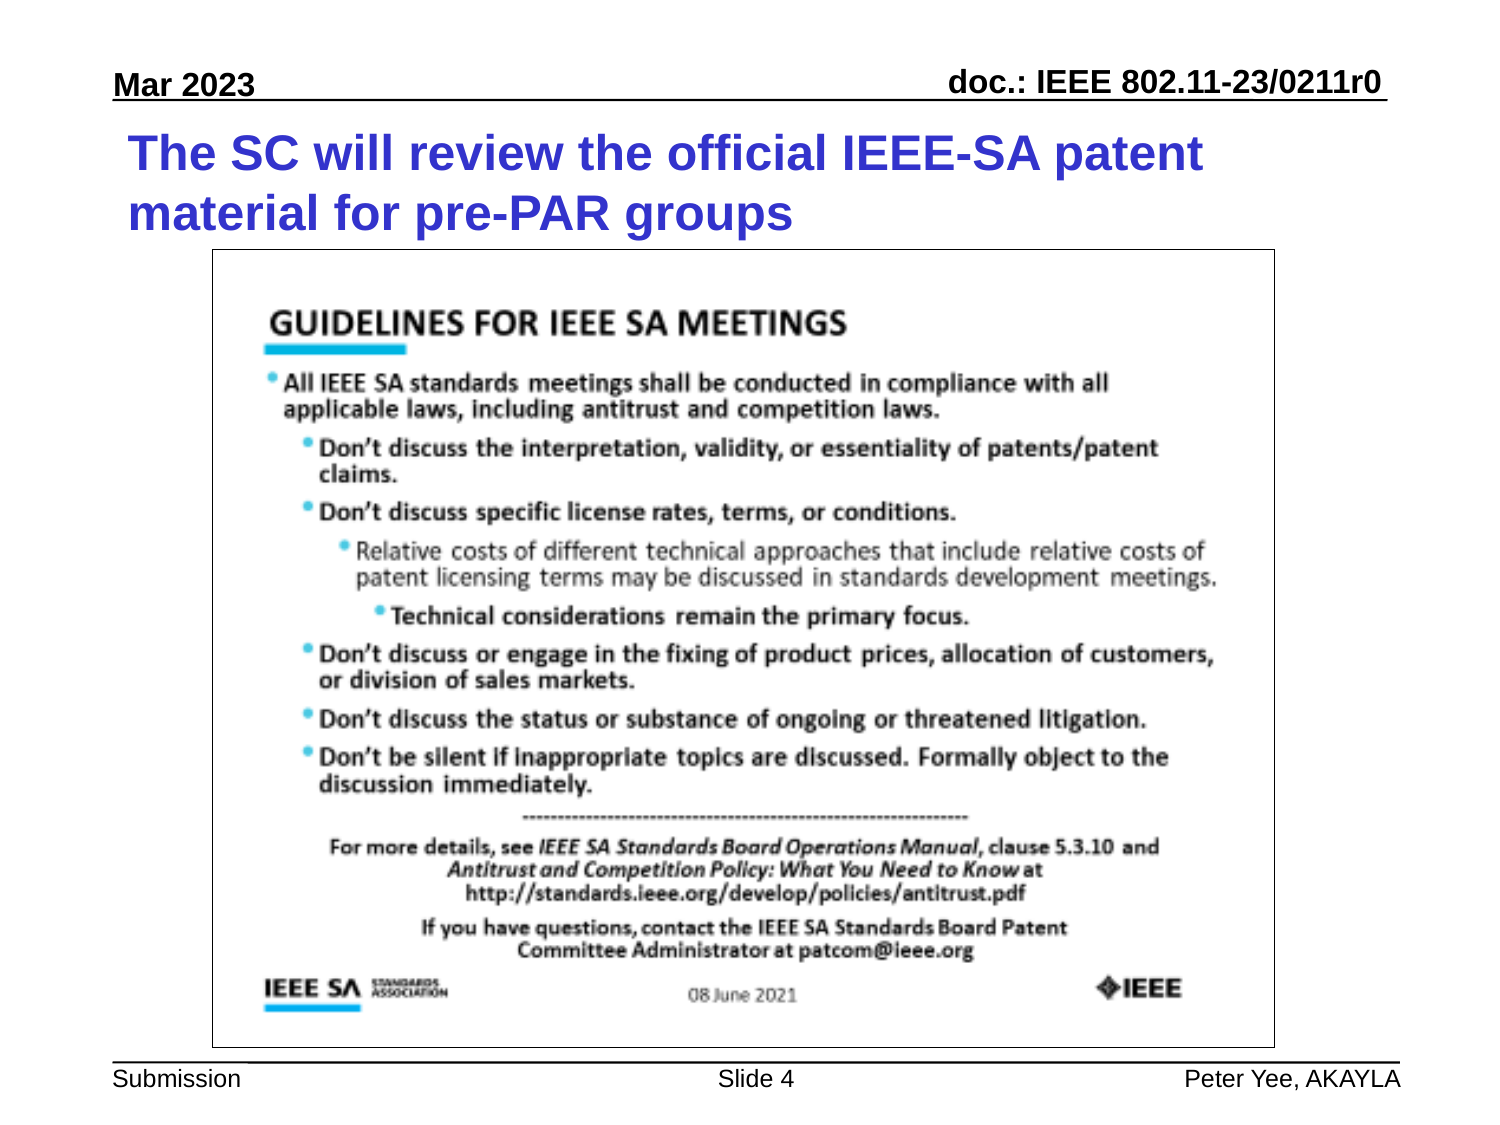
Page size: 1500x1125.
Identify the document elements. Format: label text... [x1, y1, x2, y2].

slide_number Slide 4 [709, 1061, 803, 1093]
footer Peter Yee, AKAYLA [1183, 1061, 1402, 1093]
picture [212, 249, 1276, 1049]
title The SC will review the official IEEE-SA patent material for pre-PAR groups [112, 112, 1388, 288]
